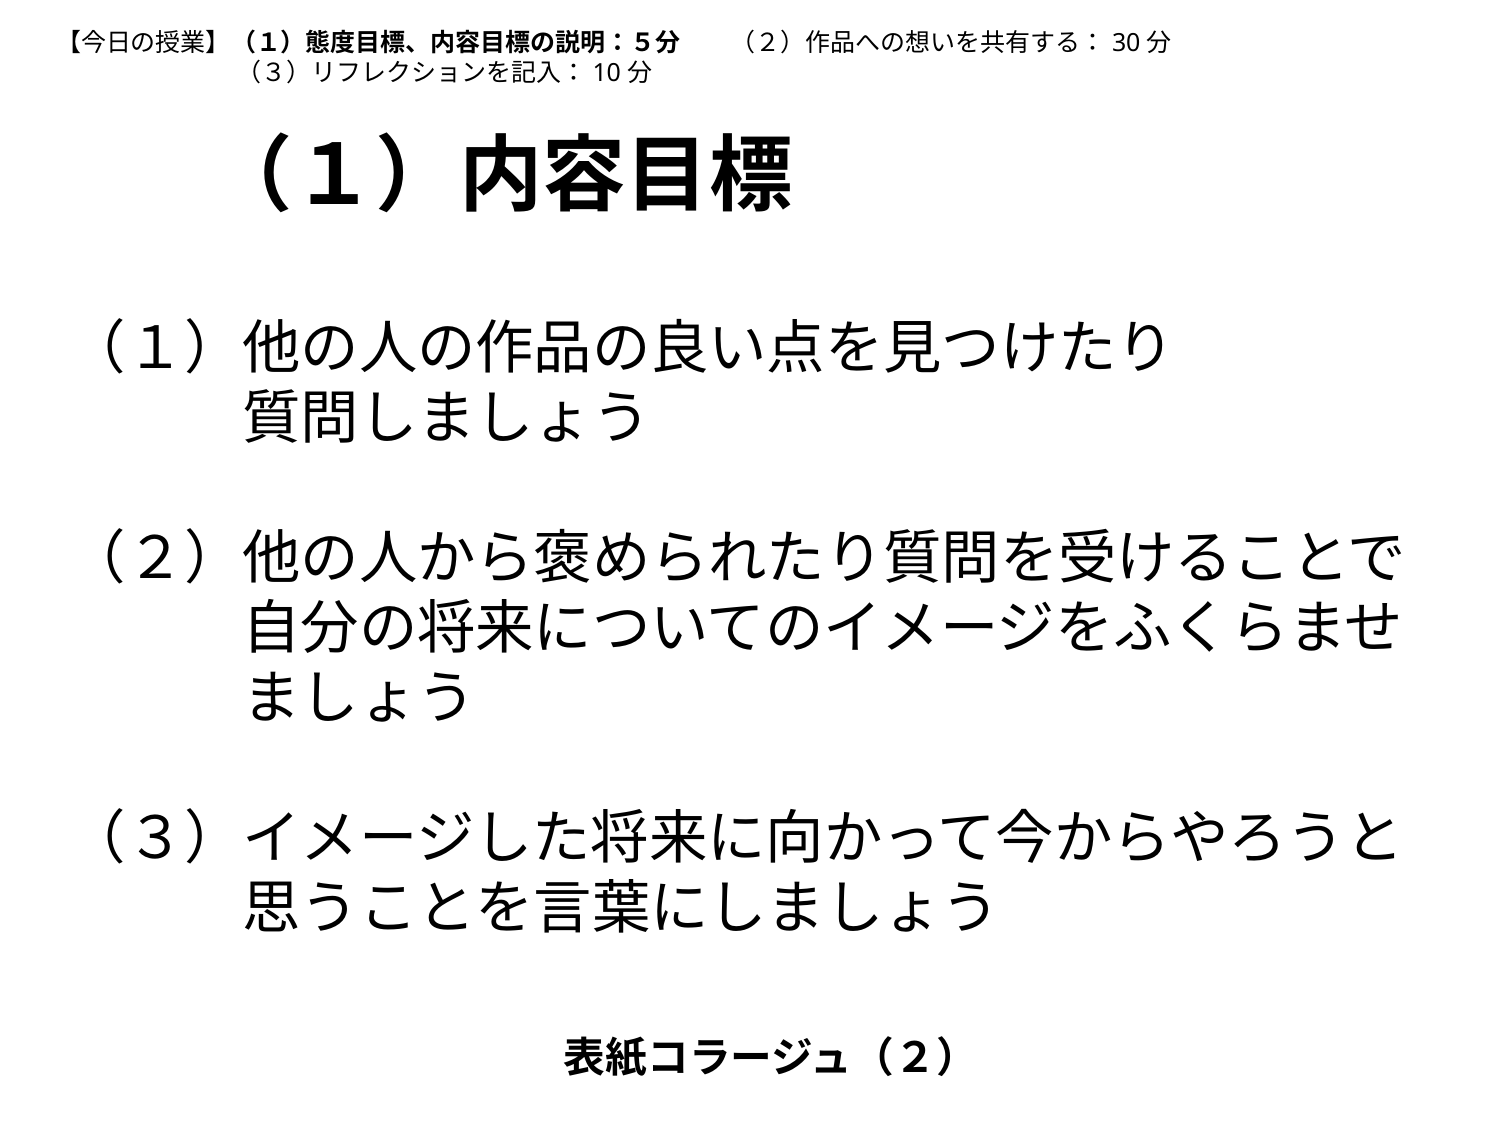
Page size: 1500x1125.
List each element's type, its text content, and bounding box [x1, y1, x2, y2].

text_box （１）内容目標 [194, 113, 1093, 229]
text_box 表紙コラージュ（２） [549, 1023, 1046, 1088]
text_box （１）他の人の作品の良い点を見つけたり 質問しましょう （２）他の人から褒められたり質問を受けることで 自分の将来についてのイメージをふくらませ ましょう （３）イメージした将来に向かって今からやろうと 思うことを言葉にしましょう [53, 302, 1500, 948]
text_box 【今日の授業】（１）態度目標、内容目標の説明：５分 （２）作品への想いを共有する：30分 （３）リフレクションを記入：10分 [41, 19, 1471, 94]
